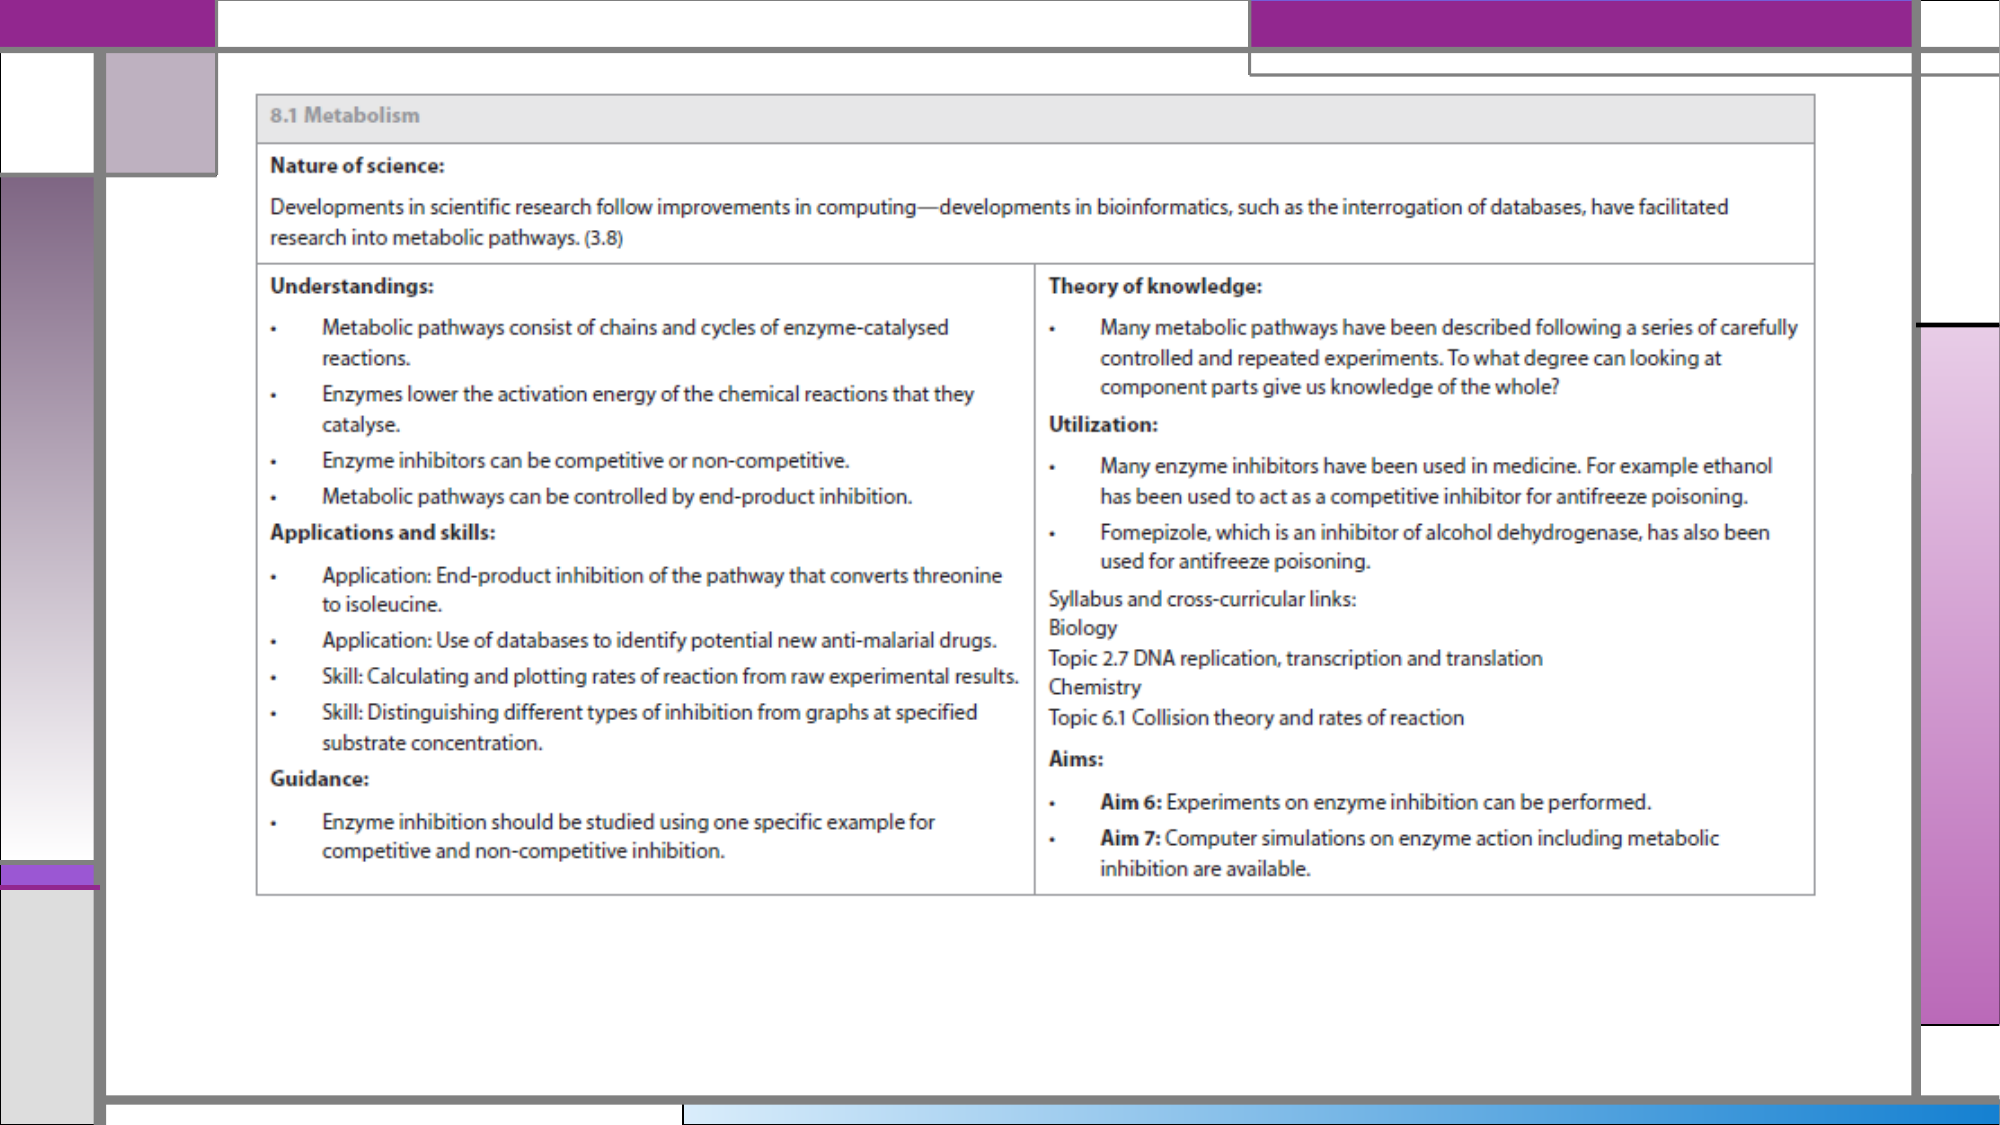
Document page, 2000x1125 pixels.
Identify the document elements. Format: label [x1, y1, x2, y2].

picture [249, 87, 1825, 907]
